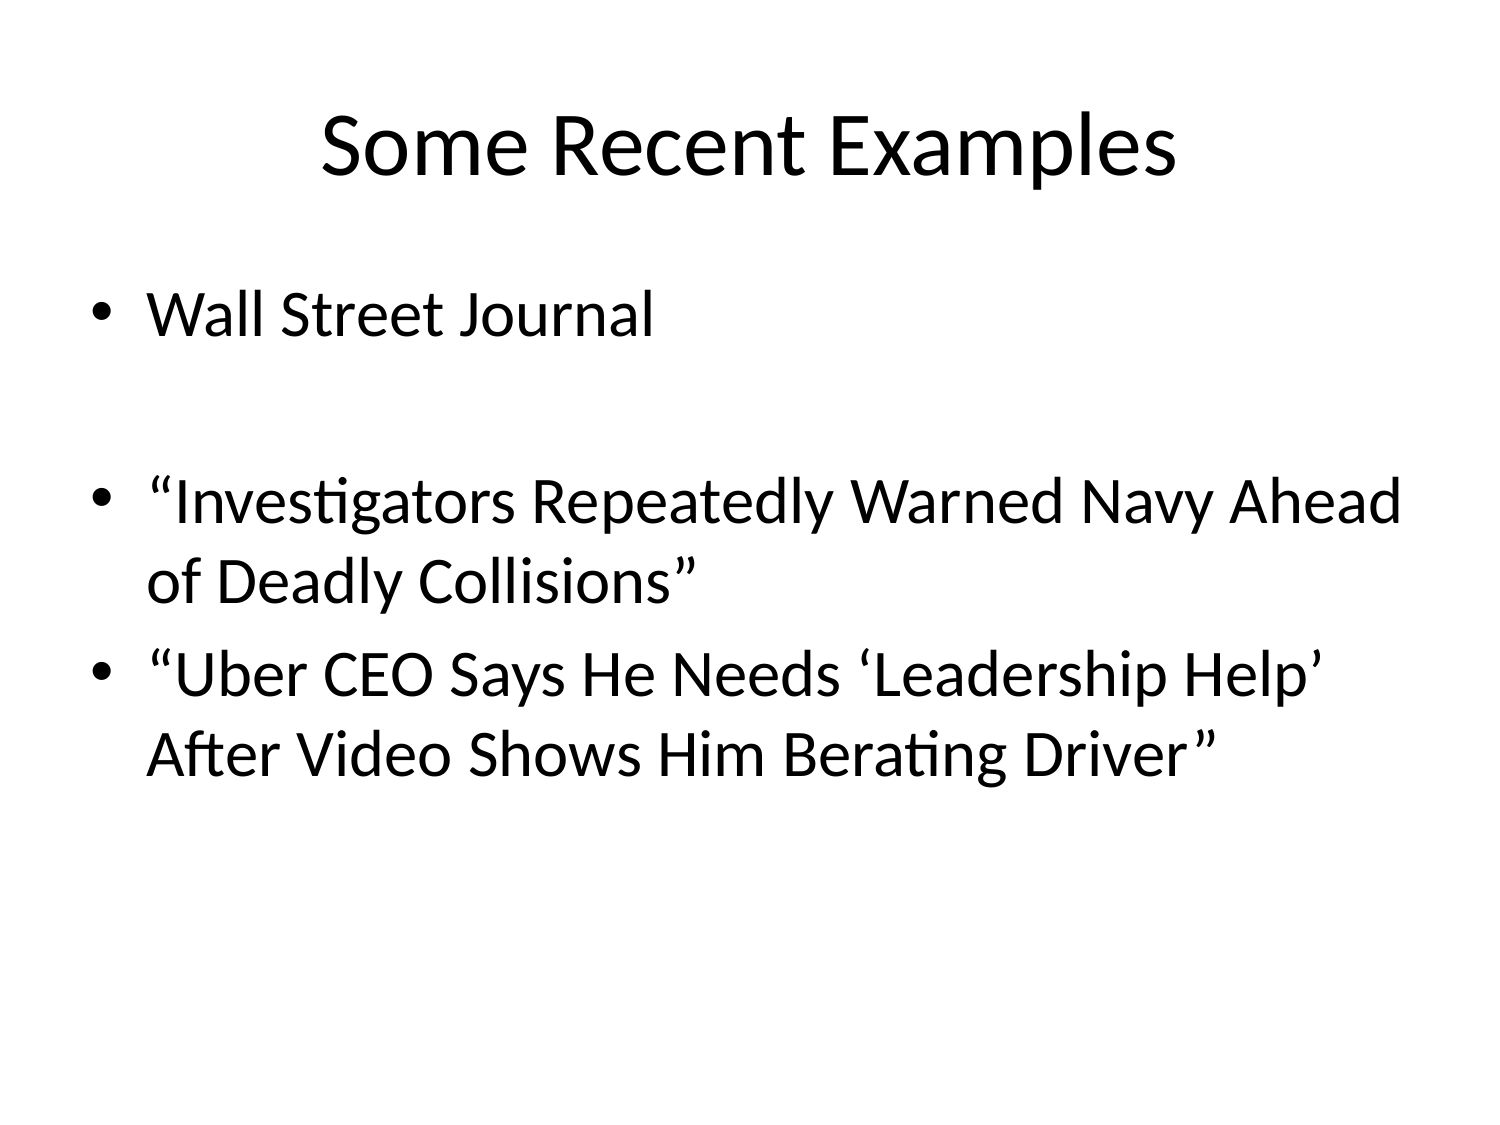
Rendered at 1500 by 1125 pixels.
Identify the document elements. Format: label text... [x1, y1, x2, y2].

title Some Recent Examples [75, 45, 1425, 233]
list Wall Street Journal “Investigators Repeatedly Warned Navy Ahead of Deadly Collisions” “Uber CEO Says He Needs ‘Leadership Help’ After Video Shows Him Berating Driver” [75, 262, 1425, 1005]
